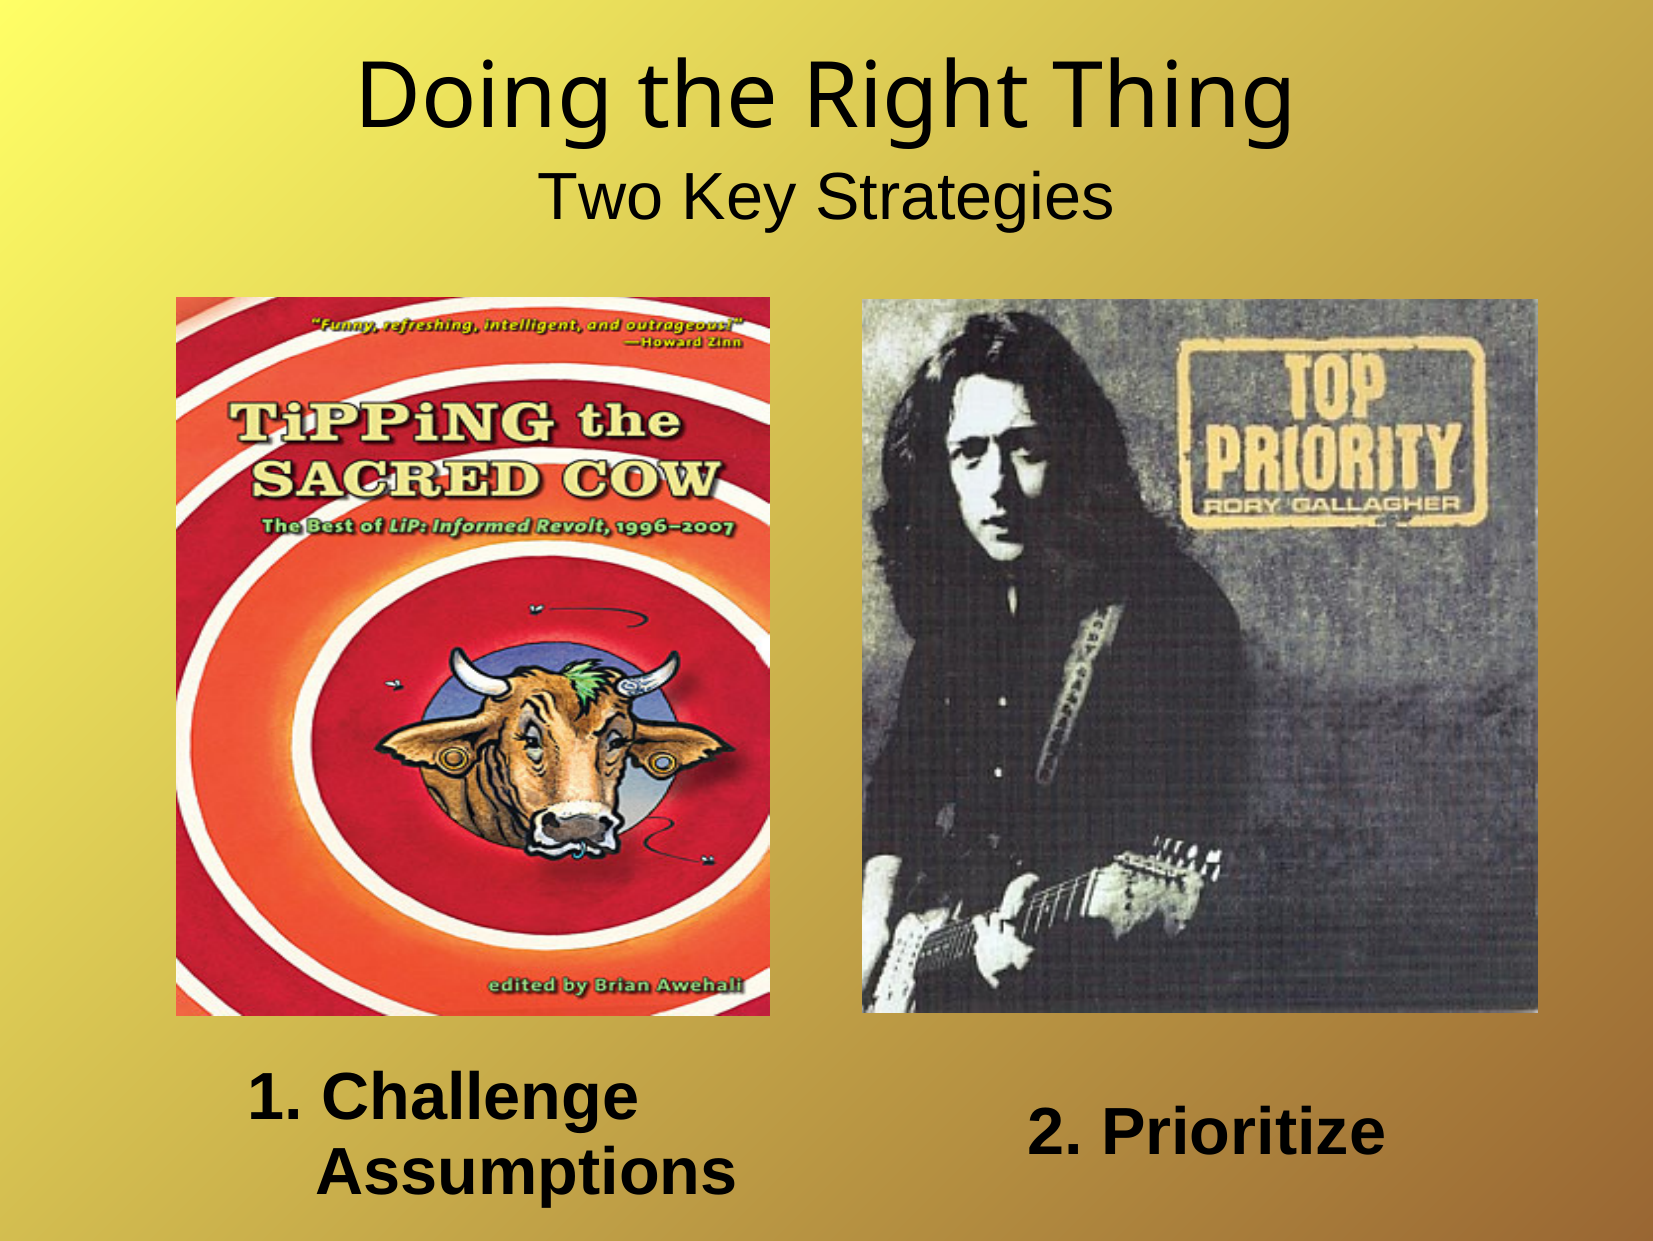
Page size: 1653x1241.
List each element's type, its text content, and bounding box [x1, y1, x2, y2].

title Doing the Right Thing Two Key Strategies [82, 25, 1571, 233]
picture [175, 297, 770, 1016]
picture [862, 299, 1538, 1013]
text_box 2. Prioritize [1012, 1087, 1418, 1200]
text_box 1. Challenge Assumptions [69, 1053, 837, 1200]
